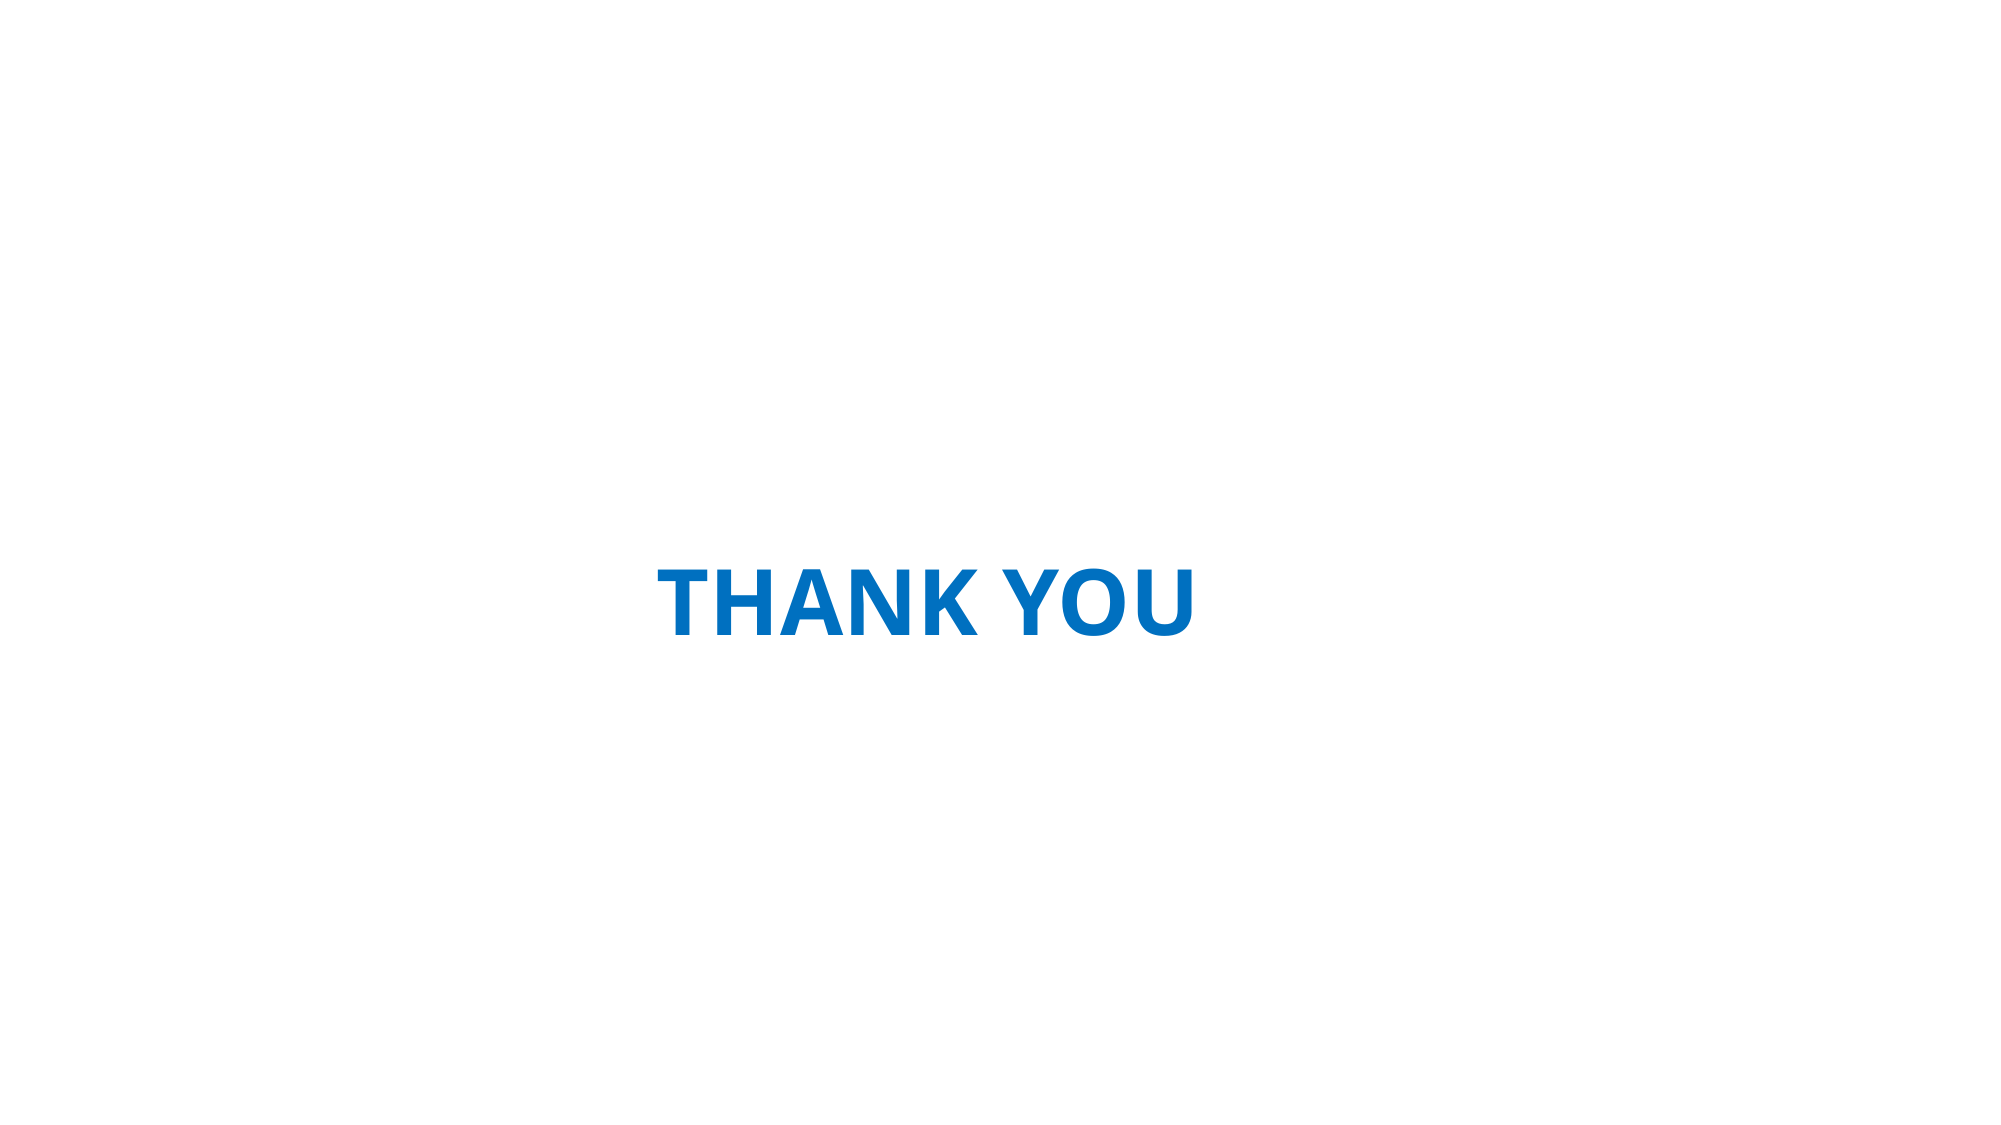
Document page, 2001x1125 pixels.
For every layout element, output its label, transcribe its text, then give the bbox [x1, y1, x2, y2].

title THANK YOU [641, 496, 2000, 715]
